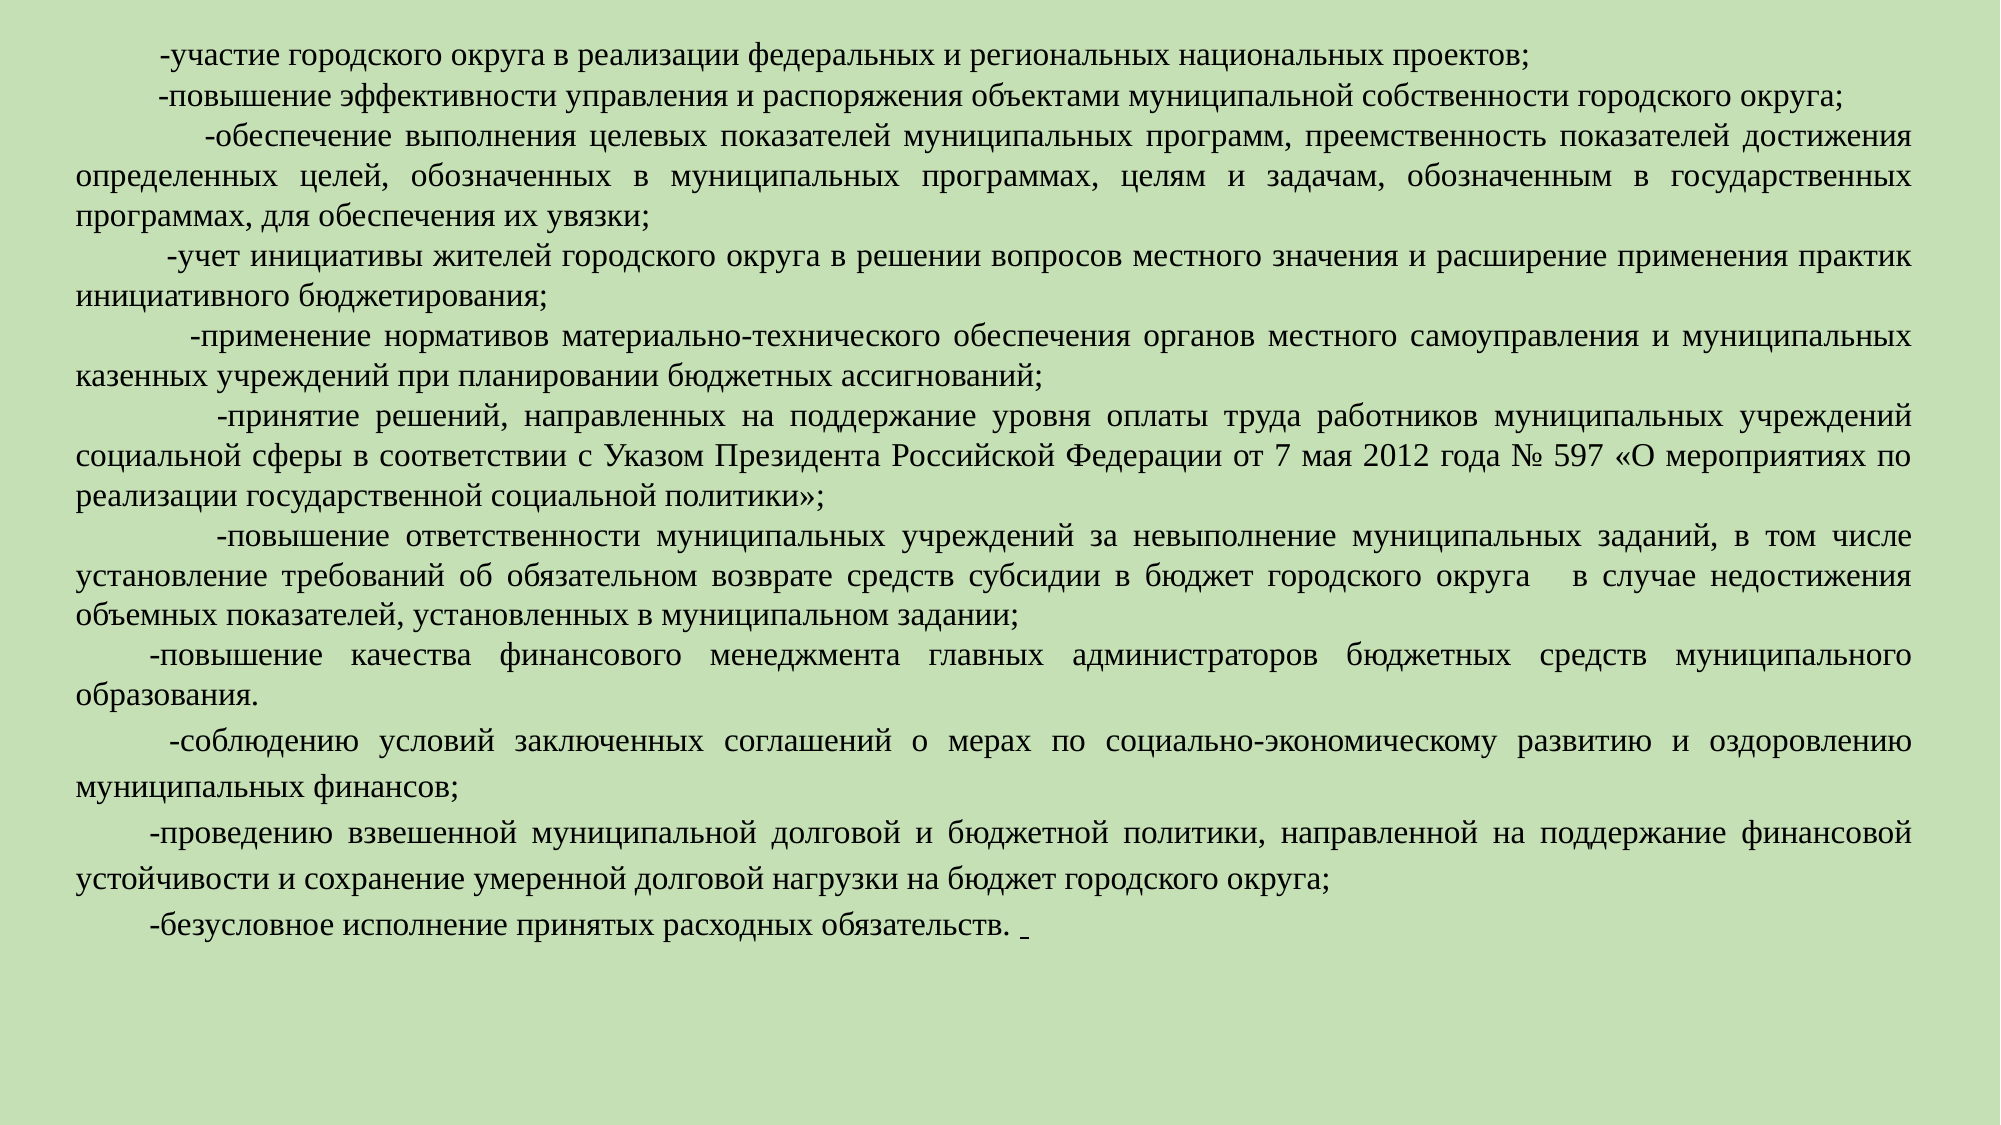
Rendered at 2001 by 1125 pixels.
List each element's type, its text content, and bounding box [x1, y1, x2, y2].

text_box -участие городского округа в реализации федеральных и региональных национальных проектов; -повышение эффективности управления и распоряжения объектами муниципальной собственности городского округа; -обеспечение выполнения целевых показателей муниципальных программ, преемственность показателей достижения определенных целей, обозначенных в муниципальных программах, целям и задачам, обозначенным в государственных программах, для обеспечения их увязки; -учет инициативы жителей городского округа в решении вопросов местного значения и расширение применения практик инициативного бюджетирования; -применение нормативов материально-технического обеспечения органов местного самоуправления и муниципальных казенных учреждений при планировании бюджетных ассигнований; -принятие решений, направленных на поддержание уровня оплаты труда работников муниципальных учреждений социальной сферы в соответствии с Указом Президента Российской Федерации от 7 мая 2012 года № 597 «О мероприятиях по реализации государственной социальной политики»; -повышение ответственности муниципальных учреждений за невыполнение муниципальных заданий, в том числе установление требований об обязательном возврате средств субсидии в бюджет городского округа в случае недостижения объемных показателей, установленных в муниципальном задании; -повышение качества финансового менеджмента главных администраторов бюджетных средств муниципального образования. -соблюдению условий заключенных соглашений о мерах по социально-экономическому развитию и оздоровлению муниципальных финансов; -проведению взвешенной муниципальной долговой и бюджетной политики, направленной на поддержание финансовой устойчивости и сохранение умеренной долговой нагрузки на бюджет городского округа; -безусловное исполнение принятых расходных обязательств. [60, 16, 1930, 1040]
